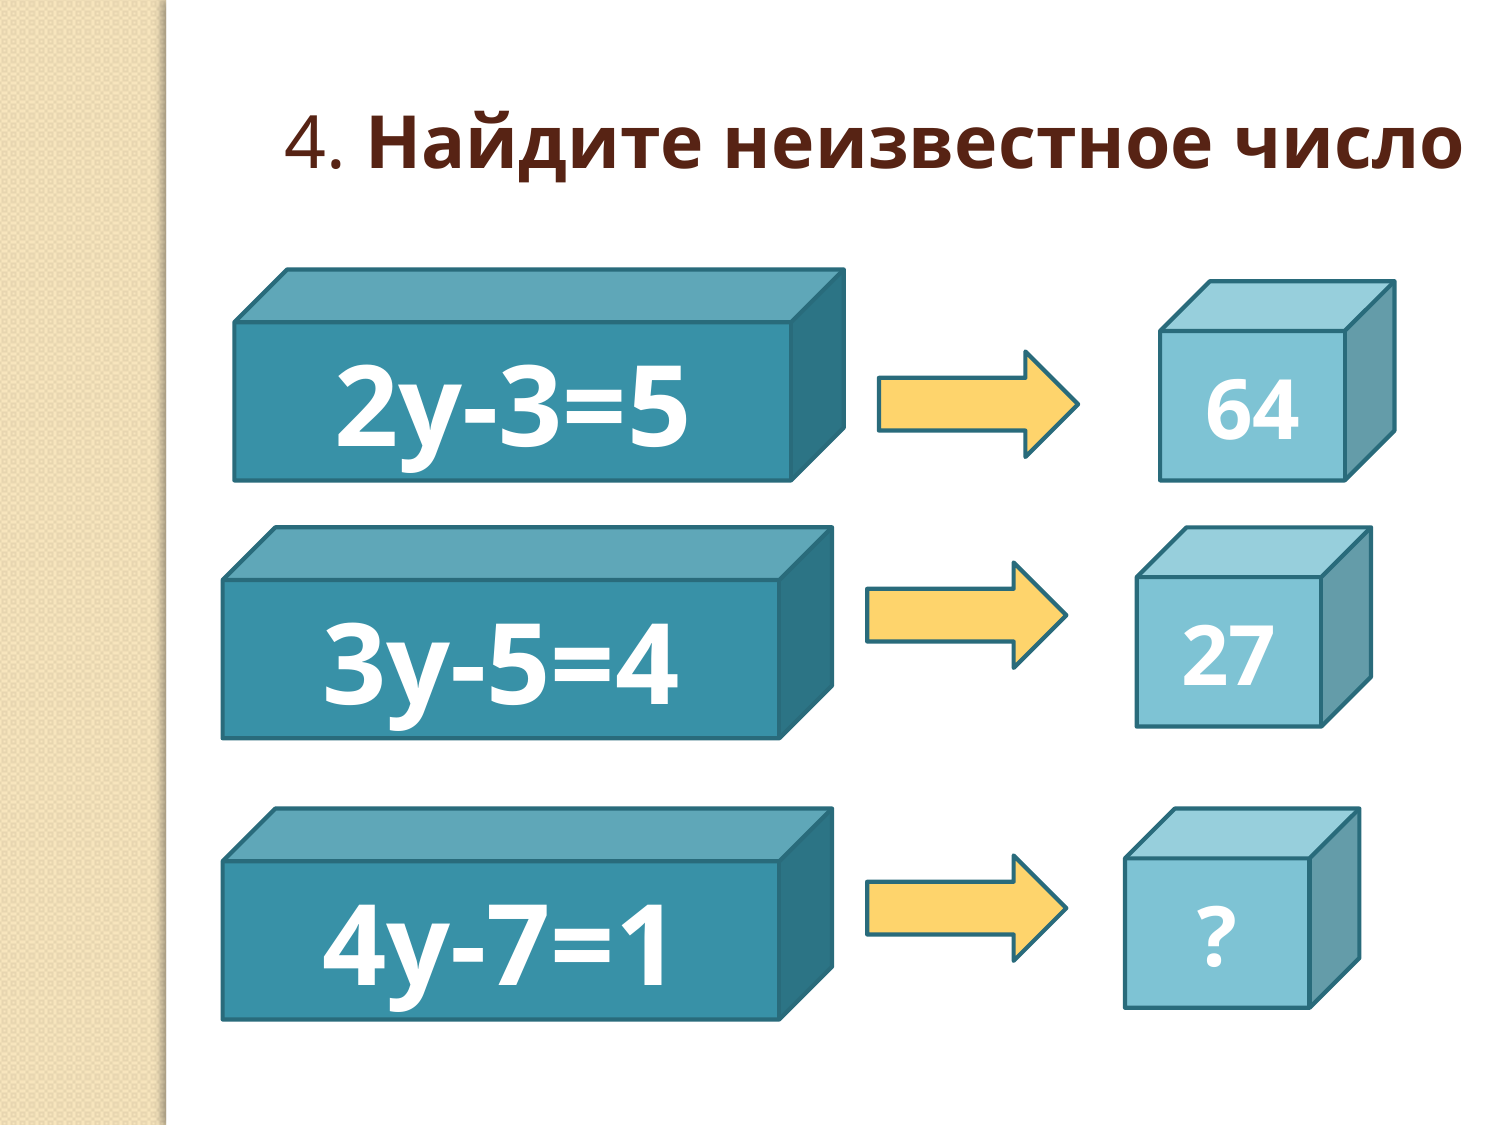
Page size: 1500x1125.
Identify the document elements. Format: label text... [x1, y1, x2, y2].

text_box [865, 853, 1069, 963]
text_box 3у-5=4 [220, 525, 835, 741]
text_box 27 [1134, 525, 1374, 729]
title 4. Найдите неизвестное число [269, 45, 1500, 233]
text_box 4у-7=1 [220, 806, 835, 1022]
text_box ? [1122, 806, 1362, 1010]
text_box 2у-3=5 [232, 267, 846, 483]
text_box 64 [1158, 279, 1397, 483]
text_box [865, 560, 1069, 670]
text_box [876, 349, 1081, 459]
